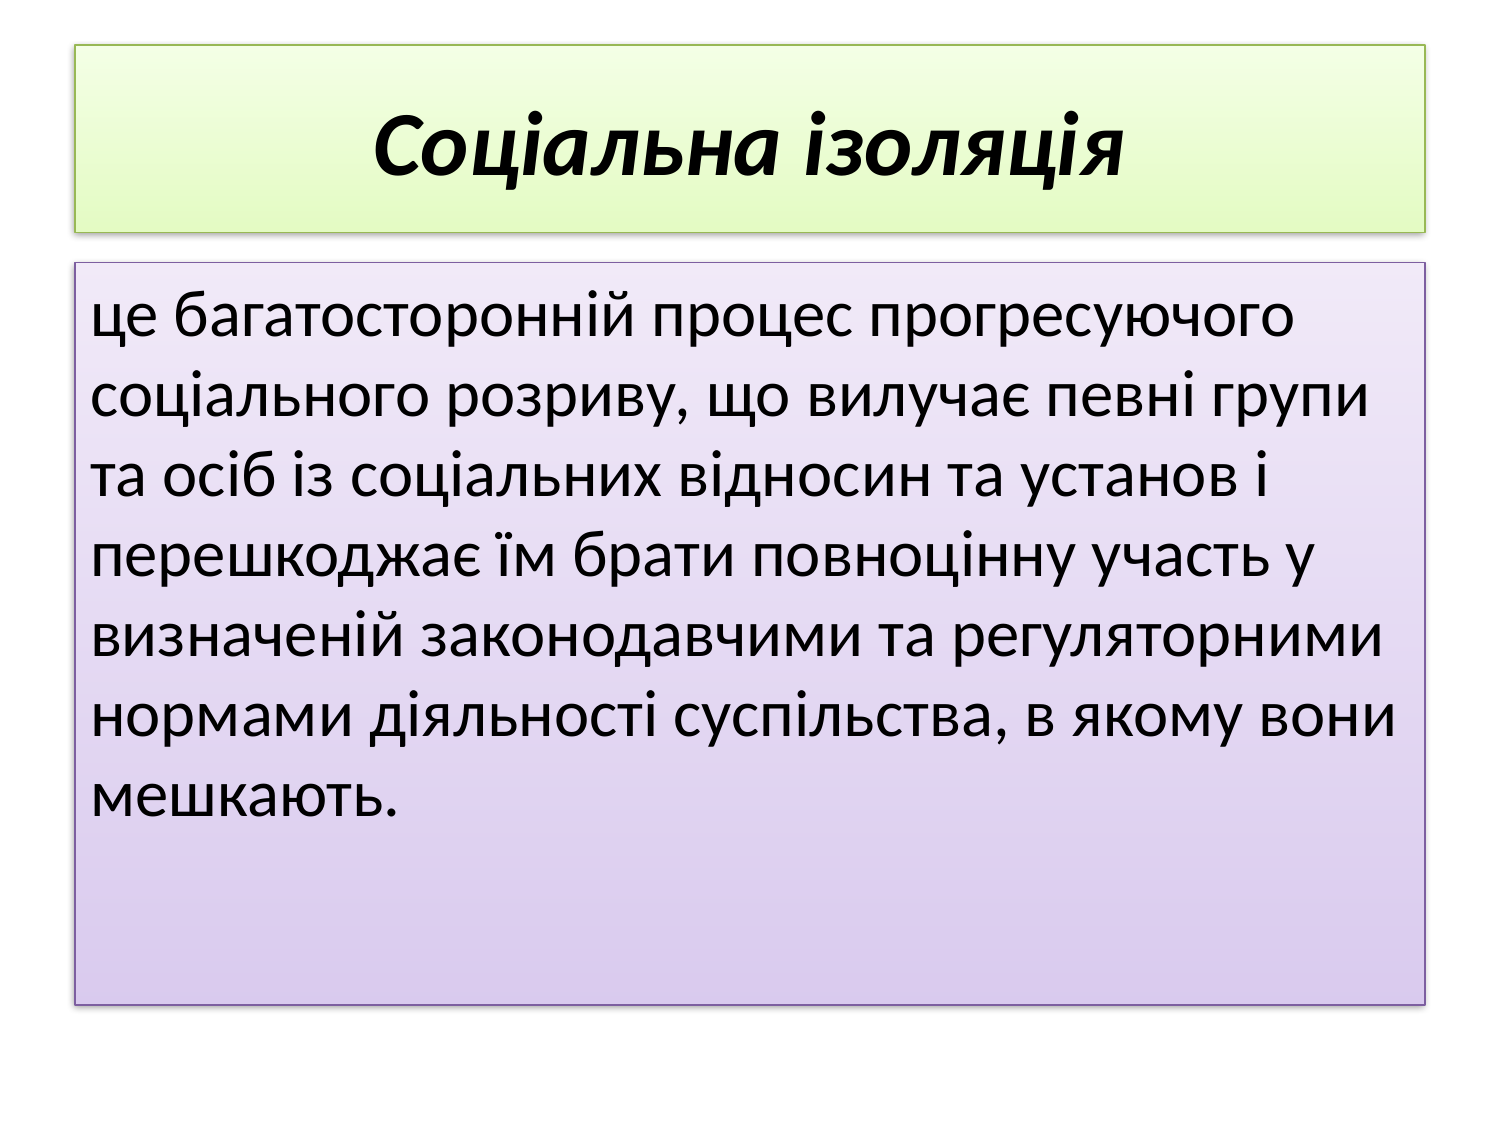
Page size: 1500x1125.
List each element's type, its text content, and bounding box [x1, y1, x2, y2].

list це багатосторонній процес прогресуючого соціального розриву, що вилучає певні групи та осіб із соціальних відносин та установ і перешкоджає їм брати повноцінну участь у визначеній законодавчими та регуляторними нормами діяльності суспільства, в якому вони мешкають. [74, 262, 1426, 1006]
title Соціальна ізоляція [74, 44, 1426, 233]
